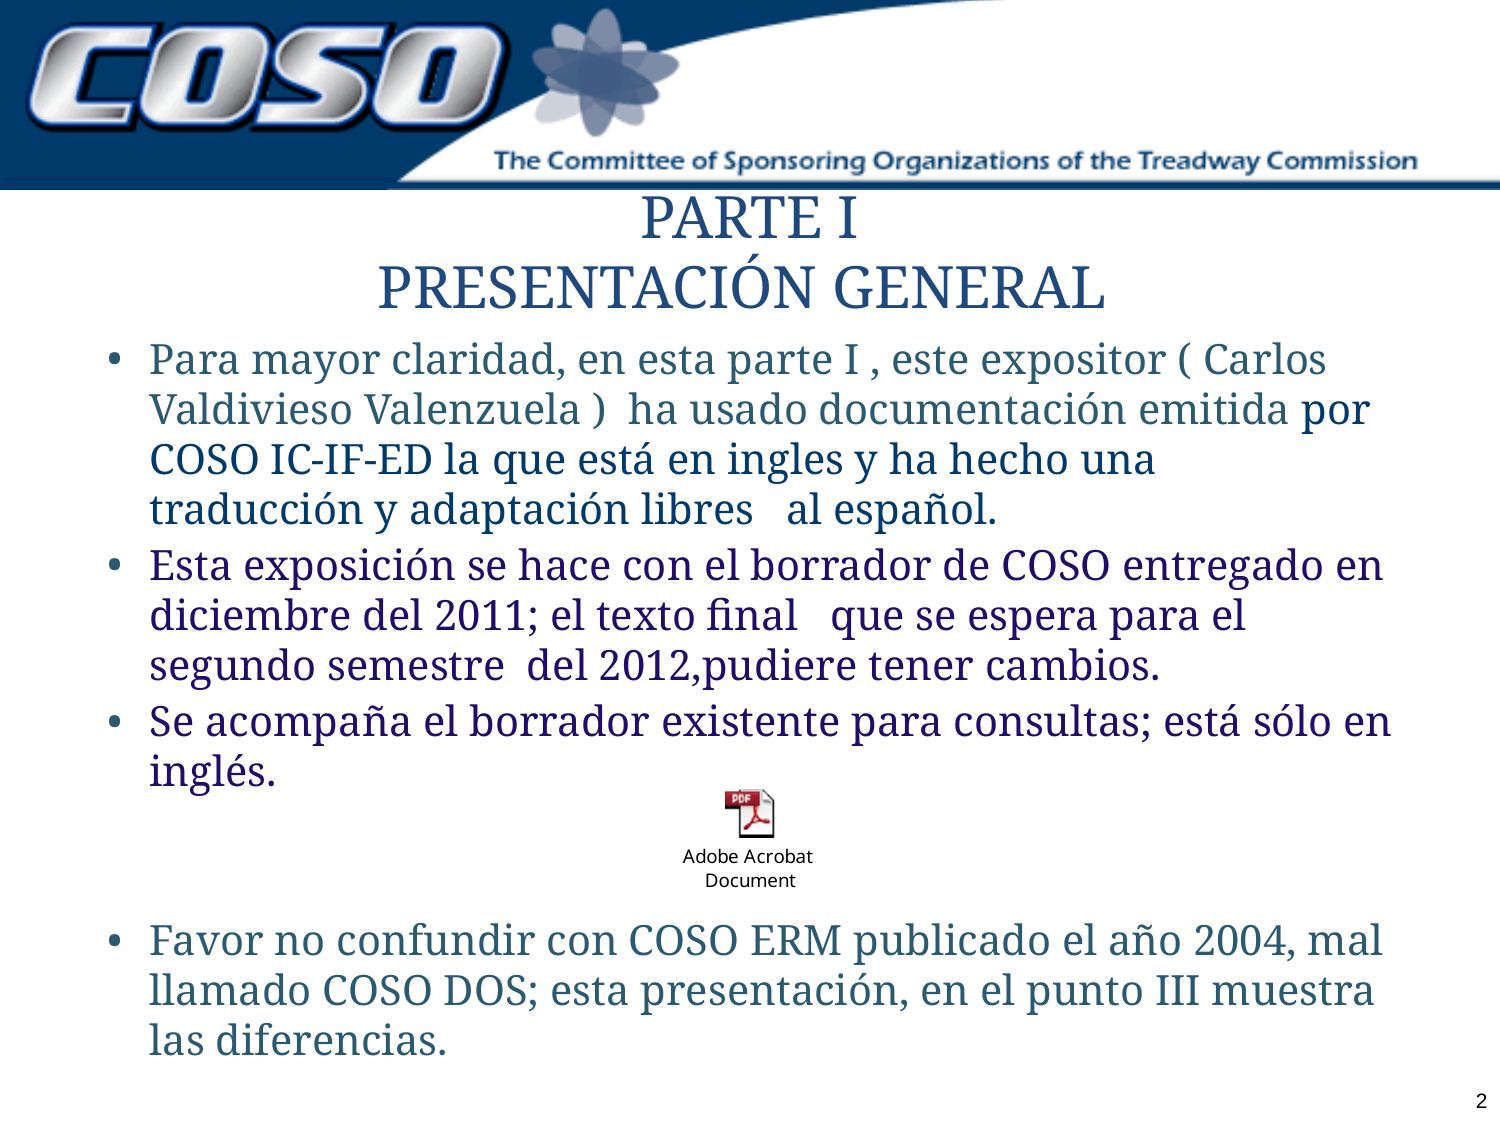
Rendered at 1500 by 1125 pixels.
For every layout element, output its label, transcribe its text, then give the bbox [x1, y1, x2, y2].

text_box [674, 787, 826, 915]
title PARTE I PRESENTACIÓN GENERAL [74, 187, 1426, 313]
list Para mayor claridad, en esta parte I , este expositor ( Carlos Valdivieso Valenzuela ) ha usado documentación emitida por COSO IC-IF-ED la que está en ingles y ha hecho una traducción y adaptación libres al español. Esta exposición se hace con el borrador de COSO entregado en diciembre del 2011; el texto final que se espera para el segundo semestre del 2012,pudiere tener cambios. Se acompaña el borrador existente para consultas; está sólo en inglés. Favor no confundir con COSO ERM publicado el año 2004, mal llamado COSO DOS; esta presentación, en el punto III muestra las diferencias. [74, 324, 1426, 1079]
picture [0, 0, 1500, 190]
